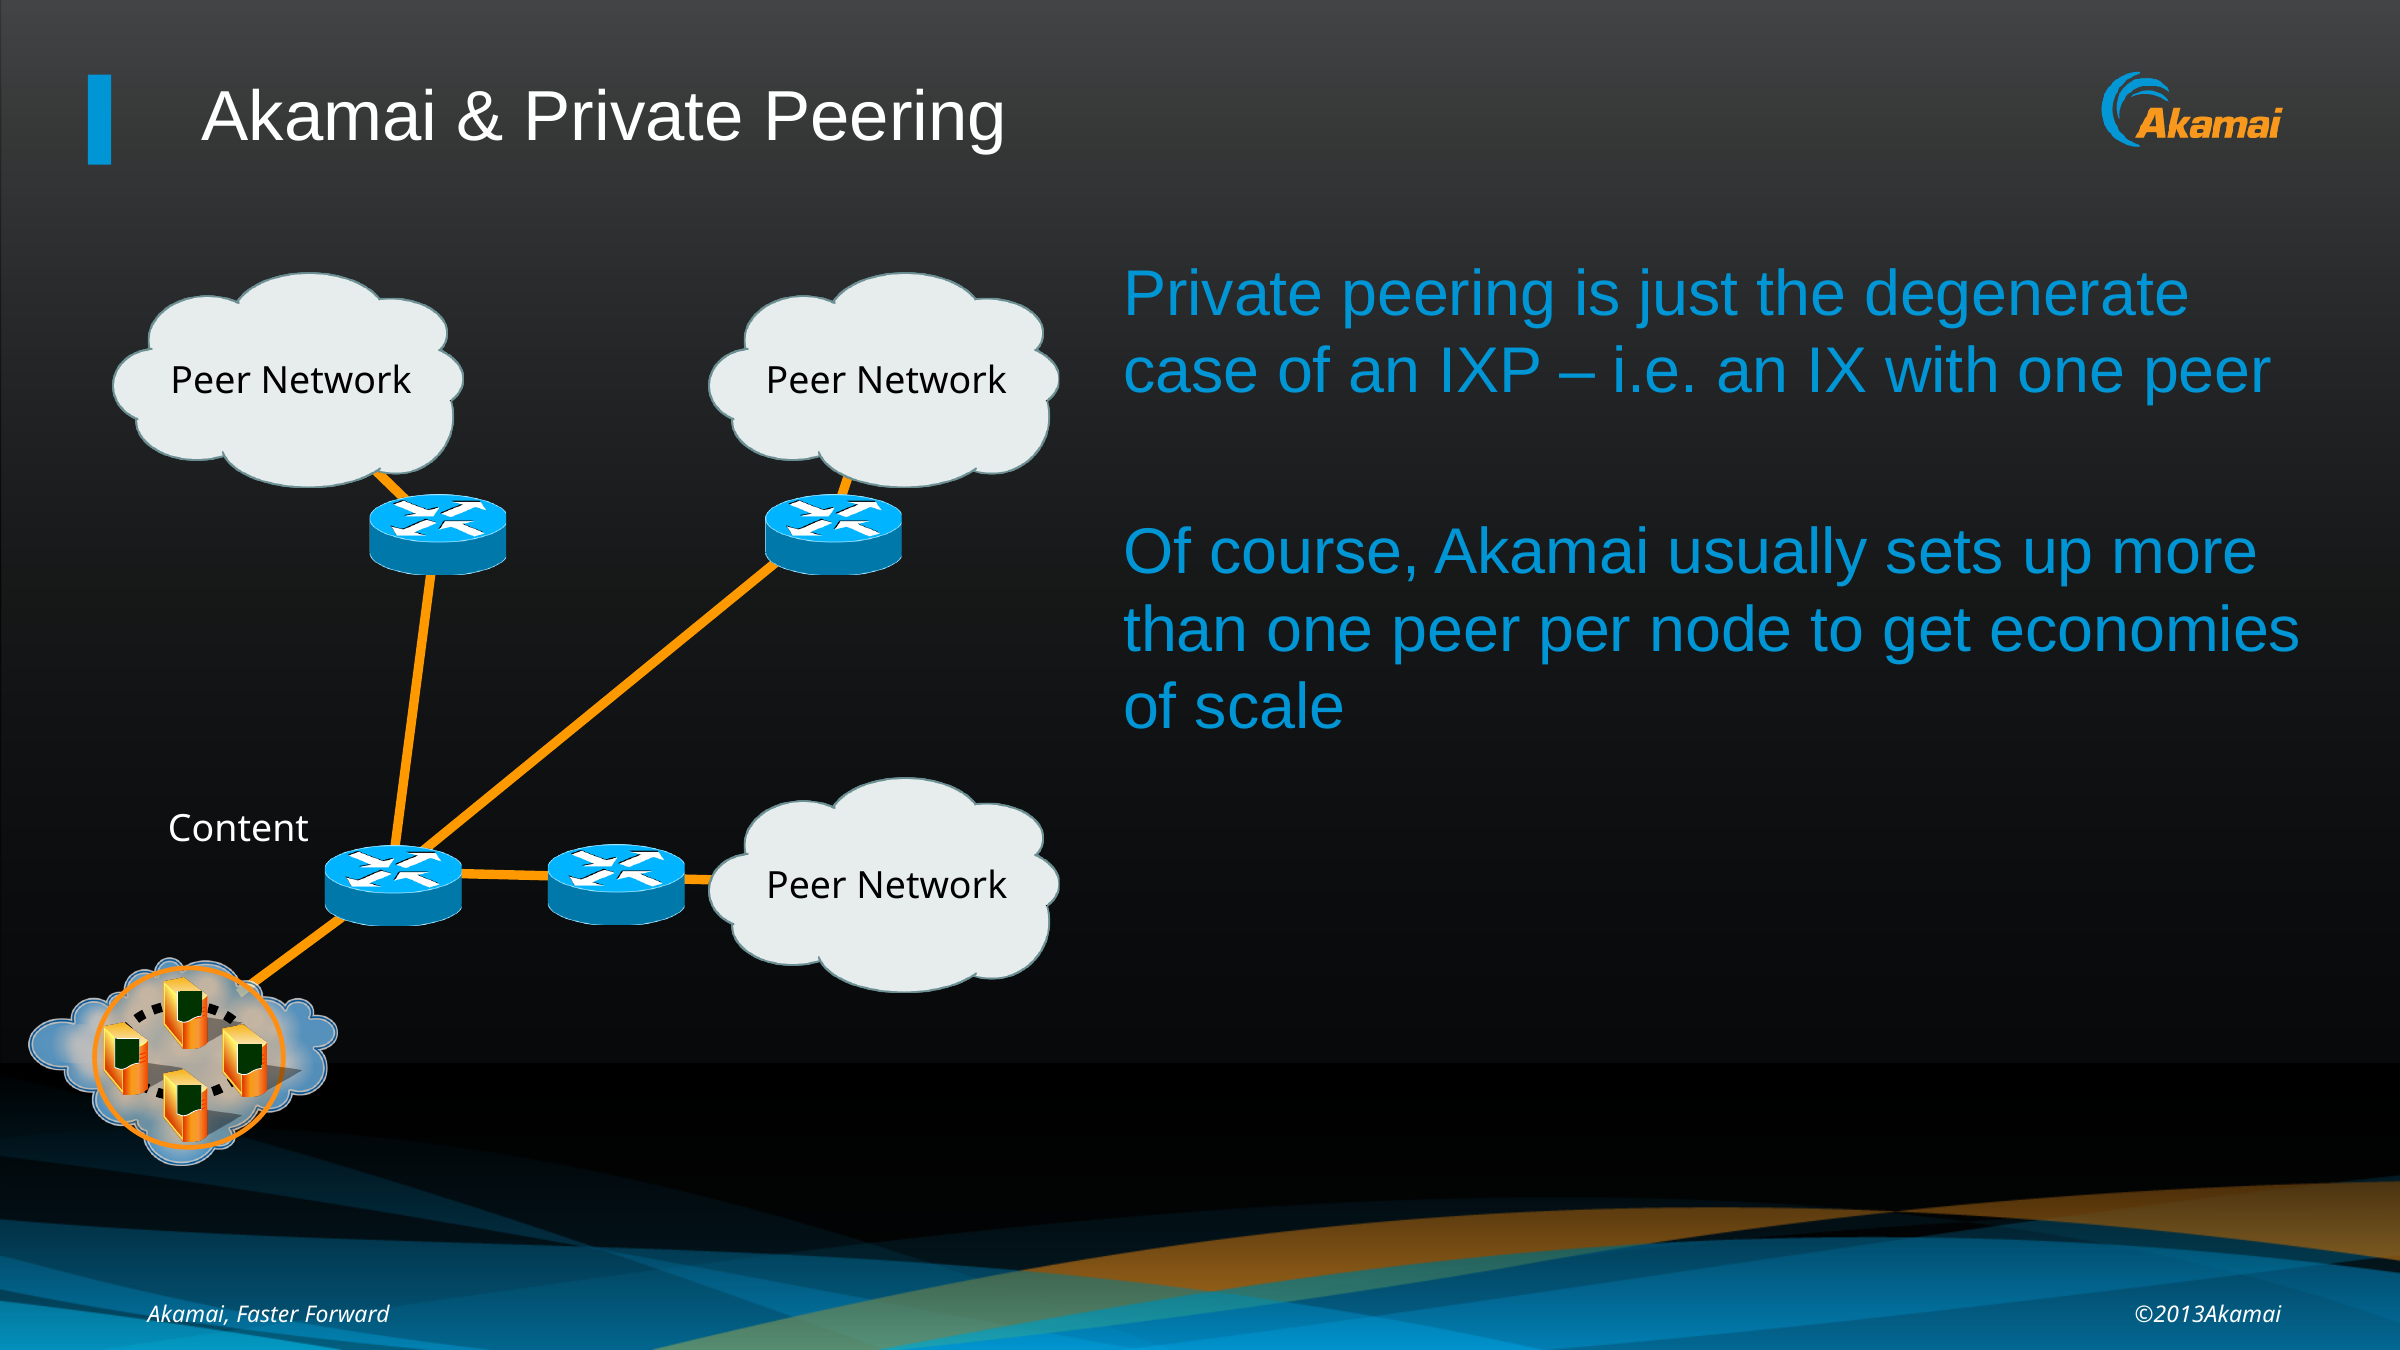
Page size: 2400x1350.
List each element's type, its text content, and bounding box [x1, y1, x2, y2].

picture [0, 0, 2400, 1063]
text_box Private peering is just the degenerate case of an IXP – i.e. an IX with one peer Of course, Akamai usually sets up more than one peer per node to get economies of scale [1101, 239, 2352, 1185]
text_box Content [153, 796, 325, 857]
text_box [28, 957, 338, 1166]
picture [0, 1120, 2400, 1350]
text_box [706, 271, 1060, 488]
title Akamai & Private Peering [179, 0, 2221, 226]
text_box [707, 776, 1060, 993]
